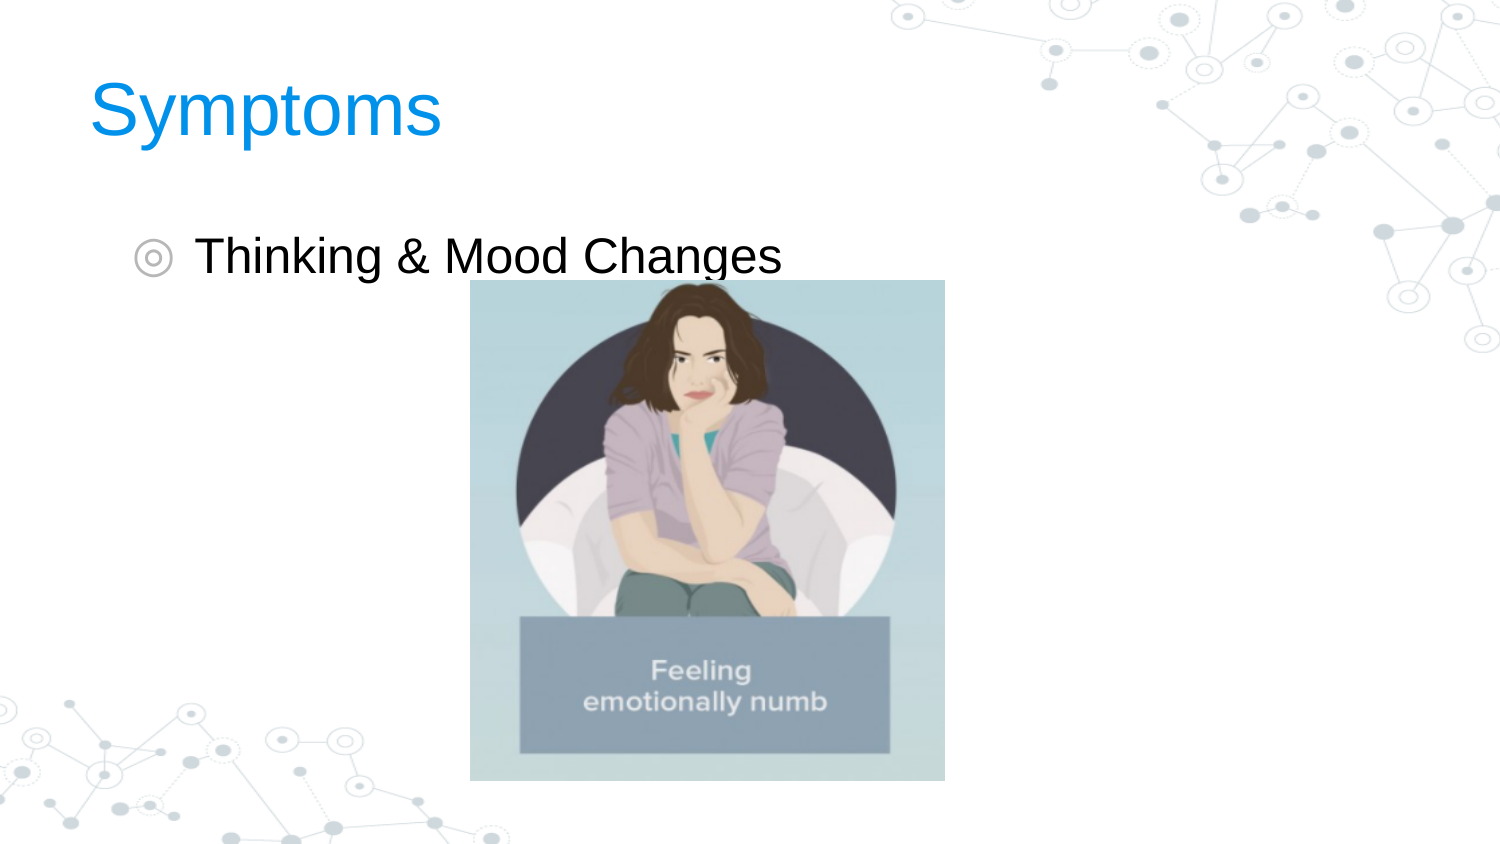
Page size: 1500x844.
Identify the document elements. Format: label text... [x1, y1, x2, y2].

picture [0, 0, 1500, 844]
title Symptoms [74, 50, 1317, 166]
list Thinking & Mood Changes [104, 178, 1347, 806]
